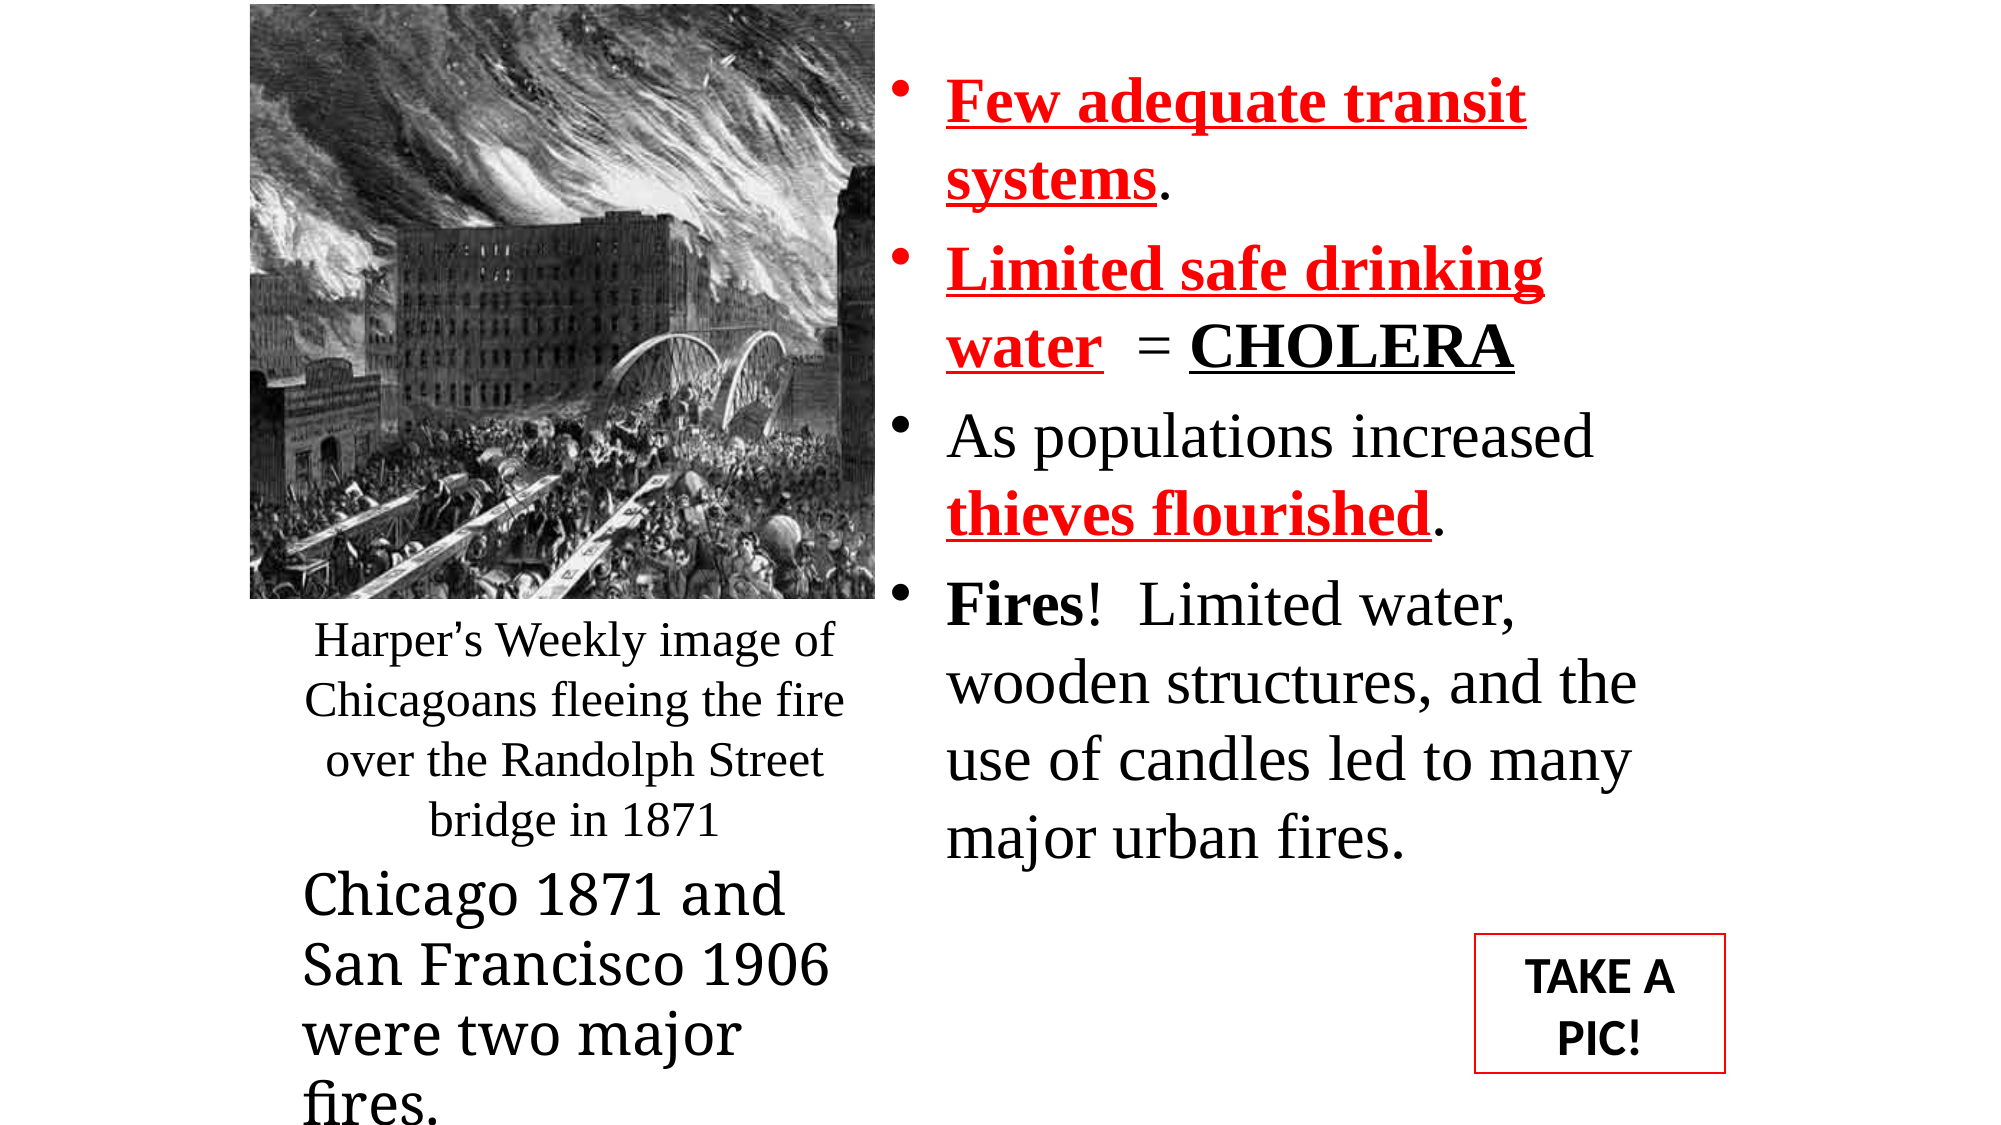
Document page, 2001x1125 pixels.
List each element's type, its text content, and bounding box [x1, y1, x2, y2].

text_box Few adequate transit systems. Limited safe drinking water = CHOLERA As populations increased thieves flourished. Fires! Limited water, wooden structures, and the use of candles led to many major urban fires. [875, 50, 1725, 975]
text_box TAKE A PIC! [1474, 933, 1726, 1074]
picture [249, 4, 875, 599]
text_box Chicago 1871 and San Francisco 1906 were two major fires. [287, 849, 850, 1125]
text_box Harper’s Weekly image of Chicagoans fleeing the fire over the Randolph Street bridge in 1871 [249, 598, 900, 854]
